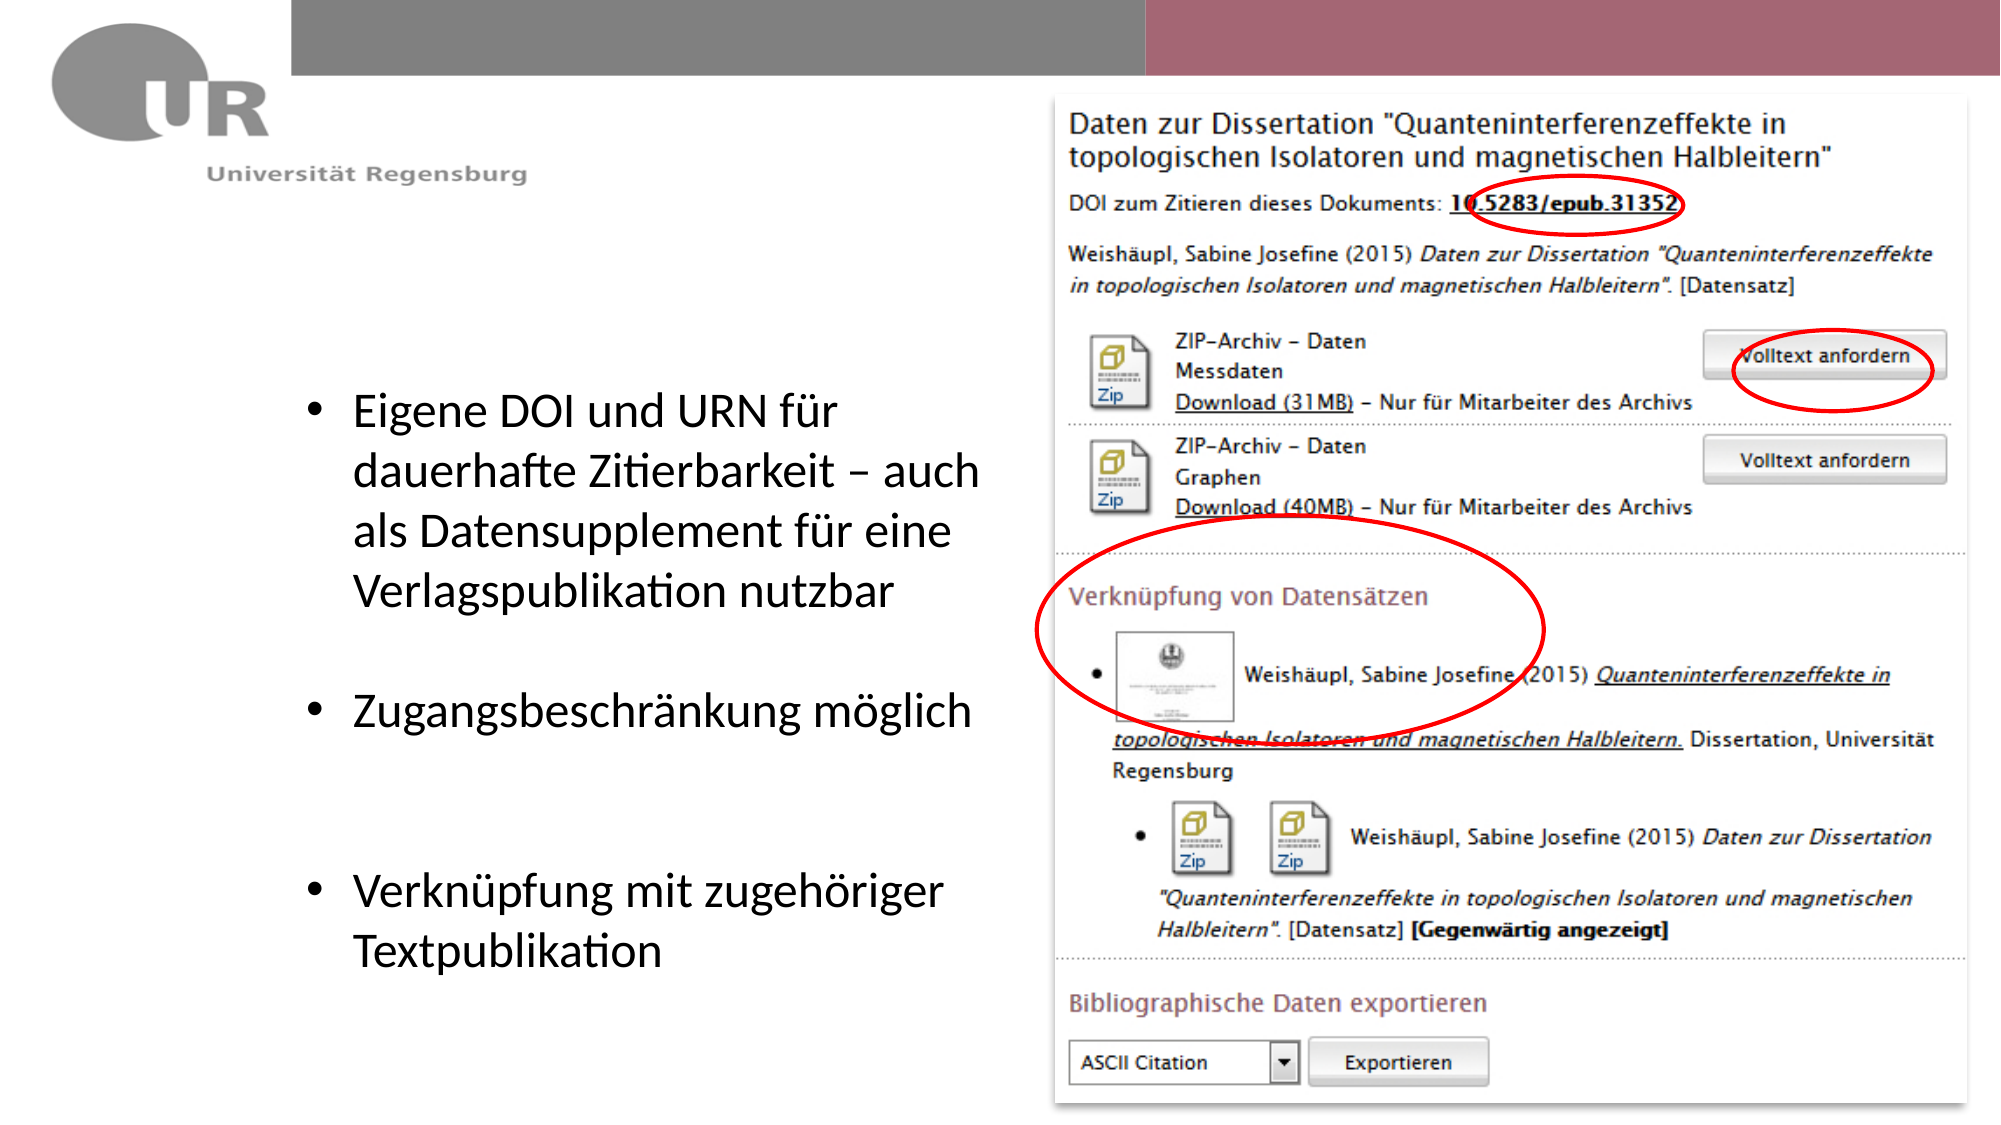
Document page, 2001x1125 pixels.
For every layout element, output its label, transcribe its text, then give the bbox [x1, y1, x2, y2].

text_box [1034, 589, 1050, 670]
picture [23, 18, 559, 209]
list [1055, 94, 1967, 1103]
text_box Eigene DOI und URN für dauerhafte Zitierbarkeit – auch als Datensupplement für eine Verlagspublikation nutzbar Zugangsbeschränkung möglich Verknüpfung mit zugehöriger Textpublikation [291, 370, 1037, 986]
